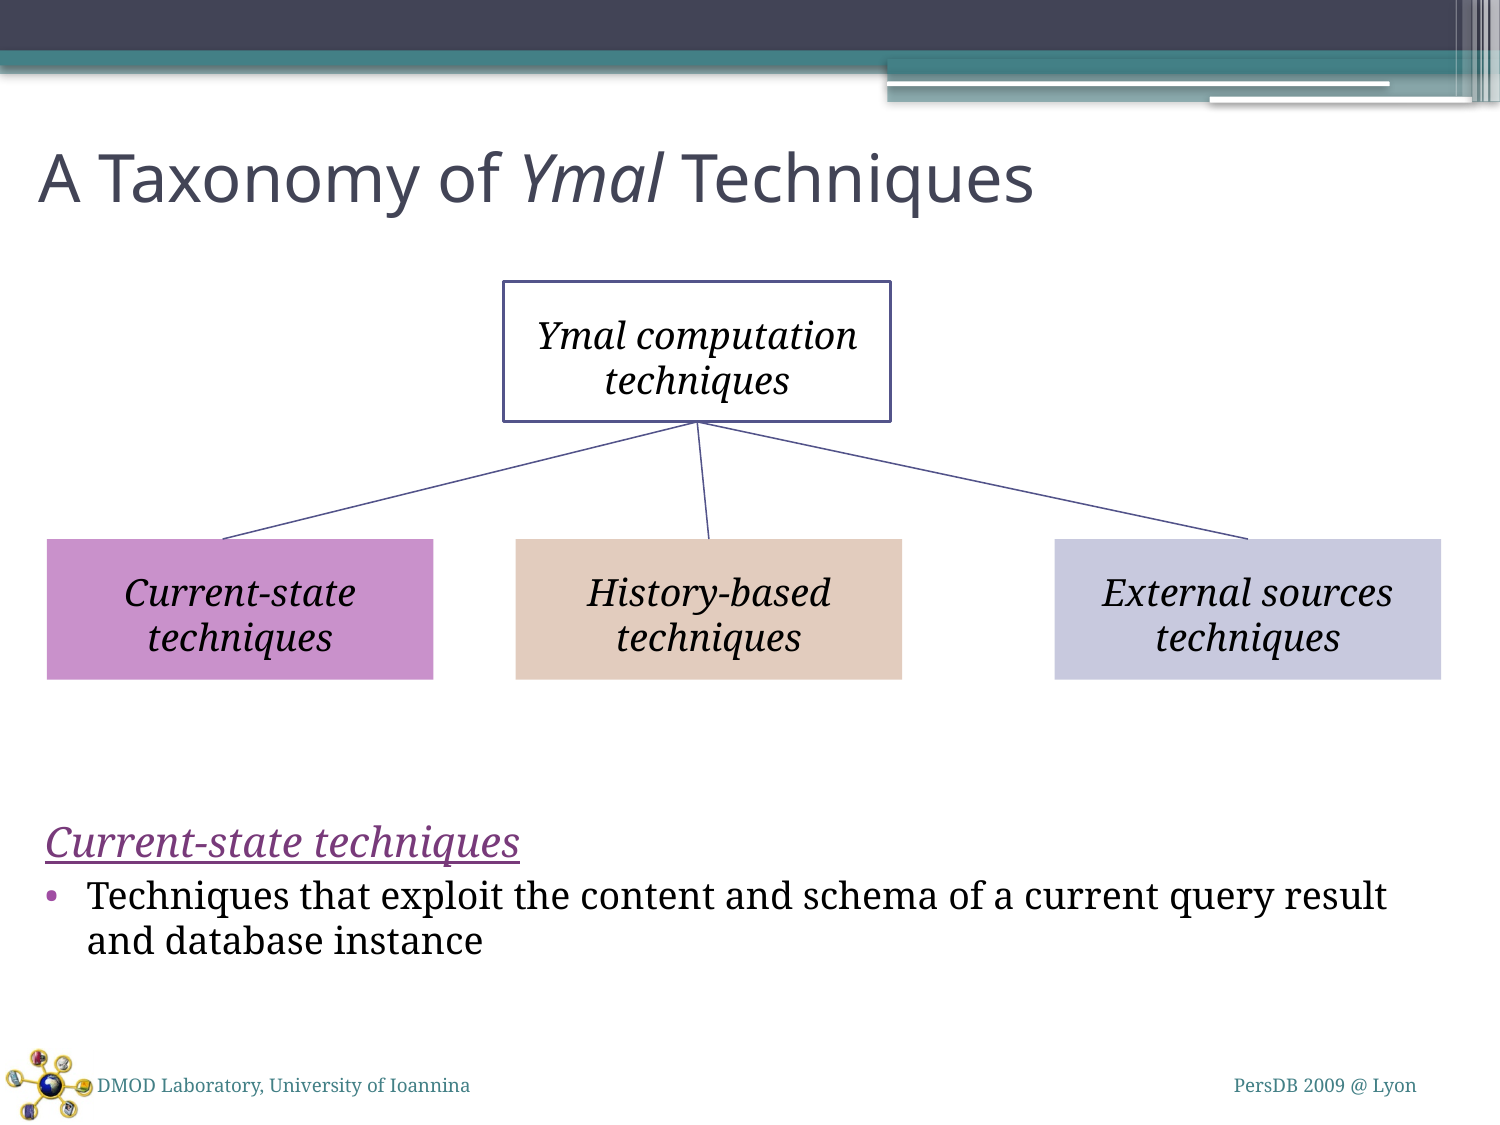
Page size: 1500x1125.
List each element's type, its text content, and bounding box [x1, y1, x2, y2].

text_box Current-state techniques [58, 561, 394, 667]
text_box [913, 204, 1032, 757]
text_box [524, 280, 892, 423]
footer DMOD Laboratory, University of Ioannina [82, 1066, 493, 1125]
text_box [45, 537, 394, 681]
list Current-state techniques Techniques that exploit the content and schema of a current query result and database instance [11, 808, 1414, 985]
title A Taxonomy of Ymal Techniques [23, 116, 1426, 235]
slide_number PersDB 2009 @ Lyon [1218, 1066, 1500, 1114]
text_box Ymal computation techniques [524, 304, 879, 410]
text_box [524, 537, 904, 681]
picture [5, 1048, 94, 1122]
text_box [400, 242, 519, 718]
text_box External sources techniques [1066, 561, 1430, 667]
text_box History-based techniques [527, 561, 891, 667]
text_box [644, 474, 762, 487]
text_box [1053, 537, 1443, 681]
